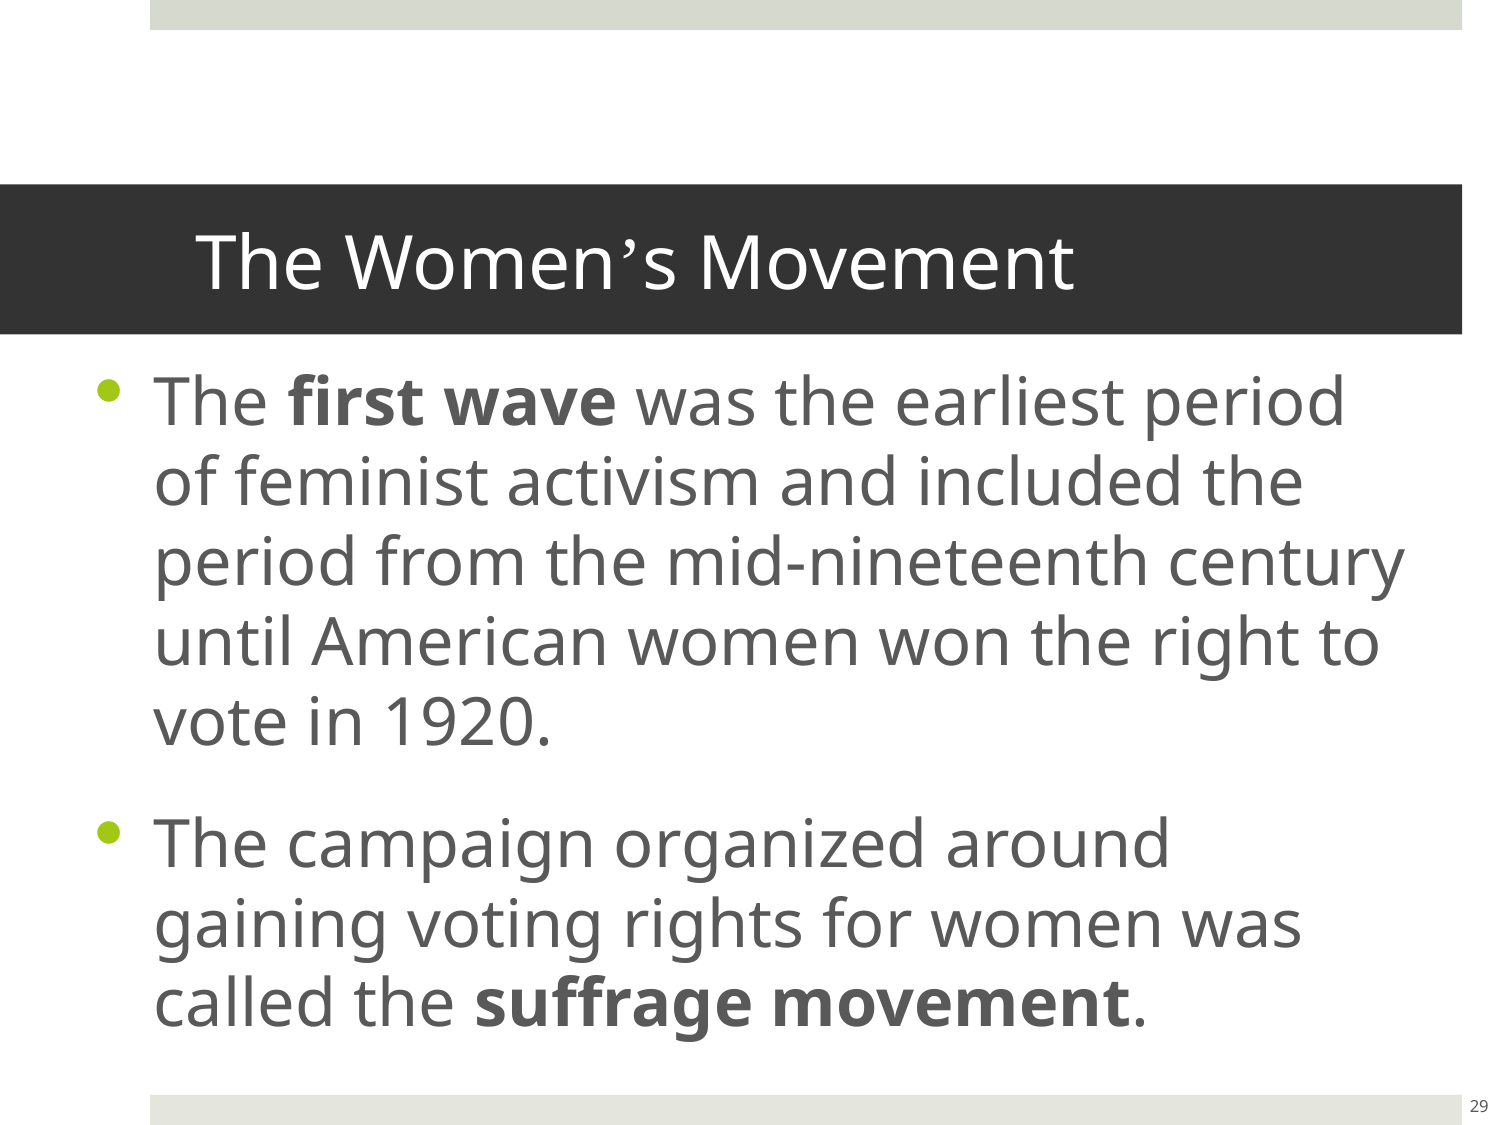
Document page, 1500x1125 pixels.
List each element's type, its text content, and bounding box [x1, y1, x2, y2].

slide_number 29 [1441, 1077, 1500, 1125]
title The Women’s Movement [0, 184, 1463, 335]
list The first wave was the earliest period of feminist activism and included the period from the mid-nineteenth century until American women won the right to vote in 1920. The campaign organized around gaining voting rights for women was called the suffrage movement. [82, 351, 1432, 954]
